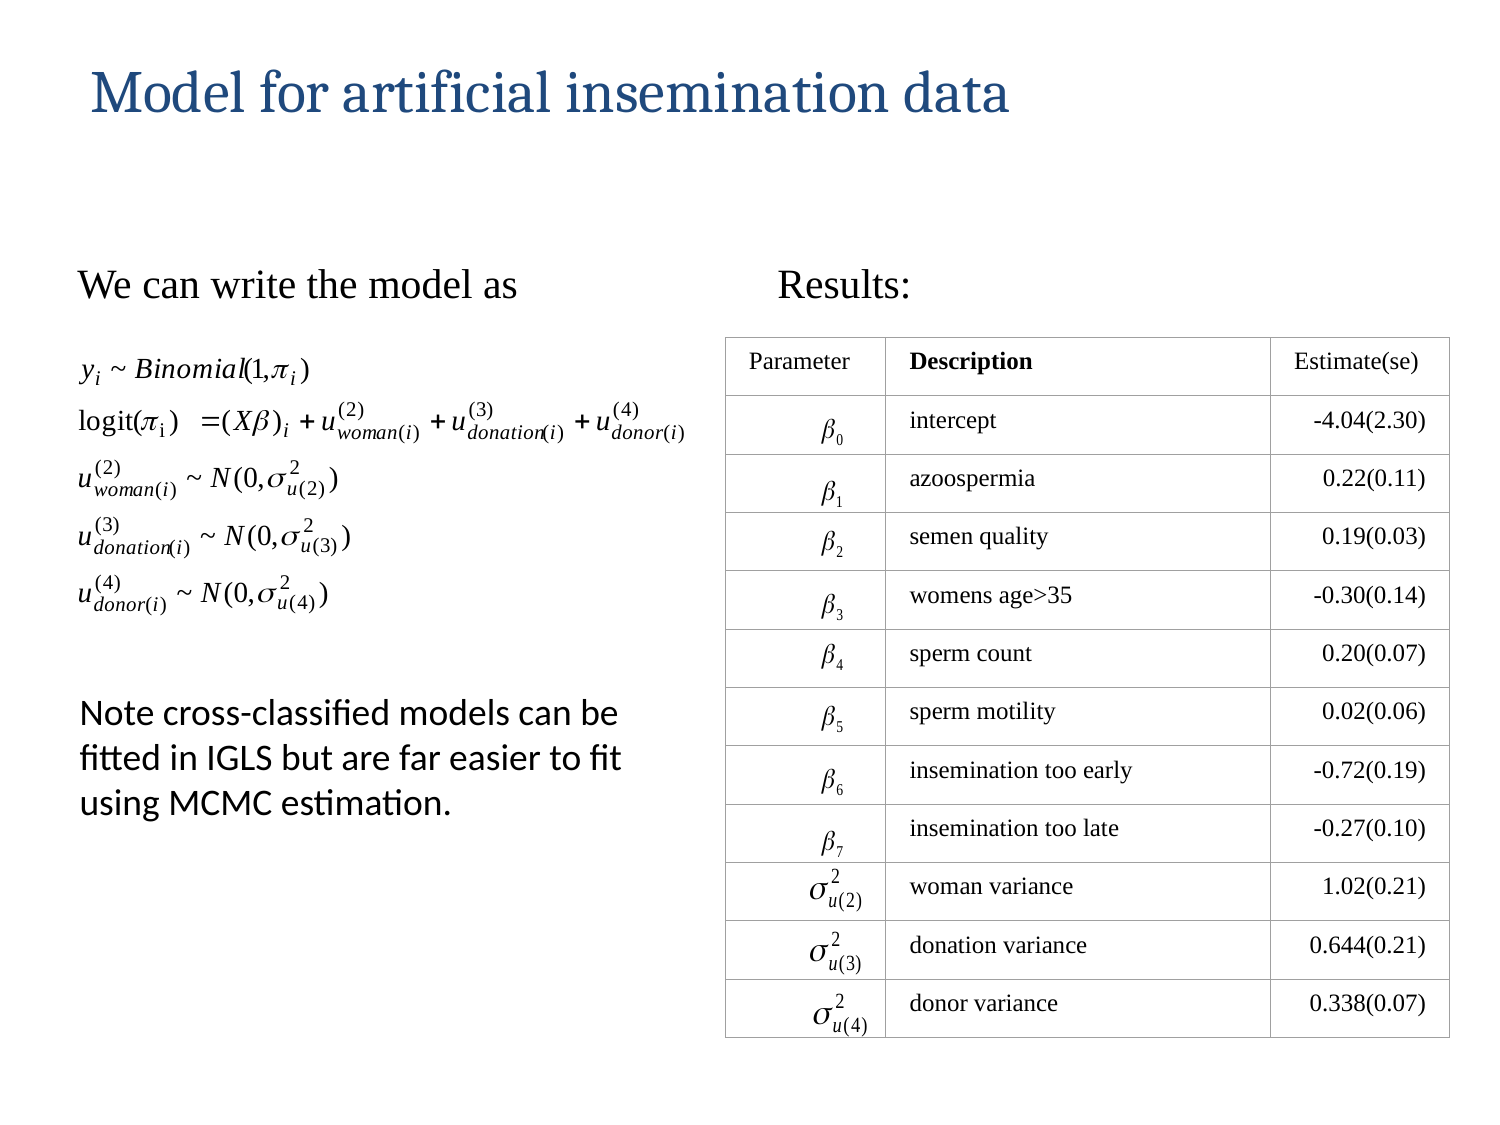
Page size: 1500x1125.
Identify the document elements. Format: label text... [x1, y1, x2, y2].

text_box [74, 349, 692, 622]
title Model for artificial insemination data [75, 45, 1425, 133]
text_box Results: [762, 249, 1275, 315]
text_box Note cross-classified models can be fitted in IGLS but are far easier to fit using MCMC estimation. [64, 680, 668, 831]
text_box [724, 337, 1451, 1044]
text_box We can write the model as [62, 249, 688, 315]
